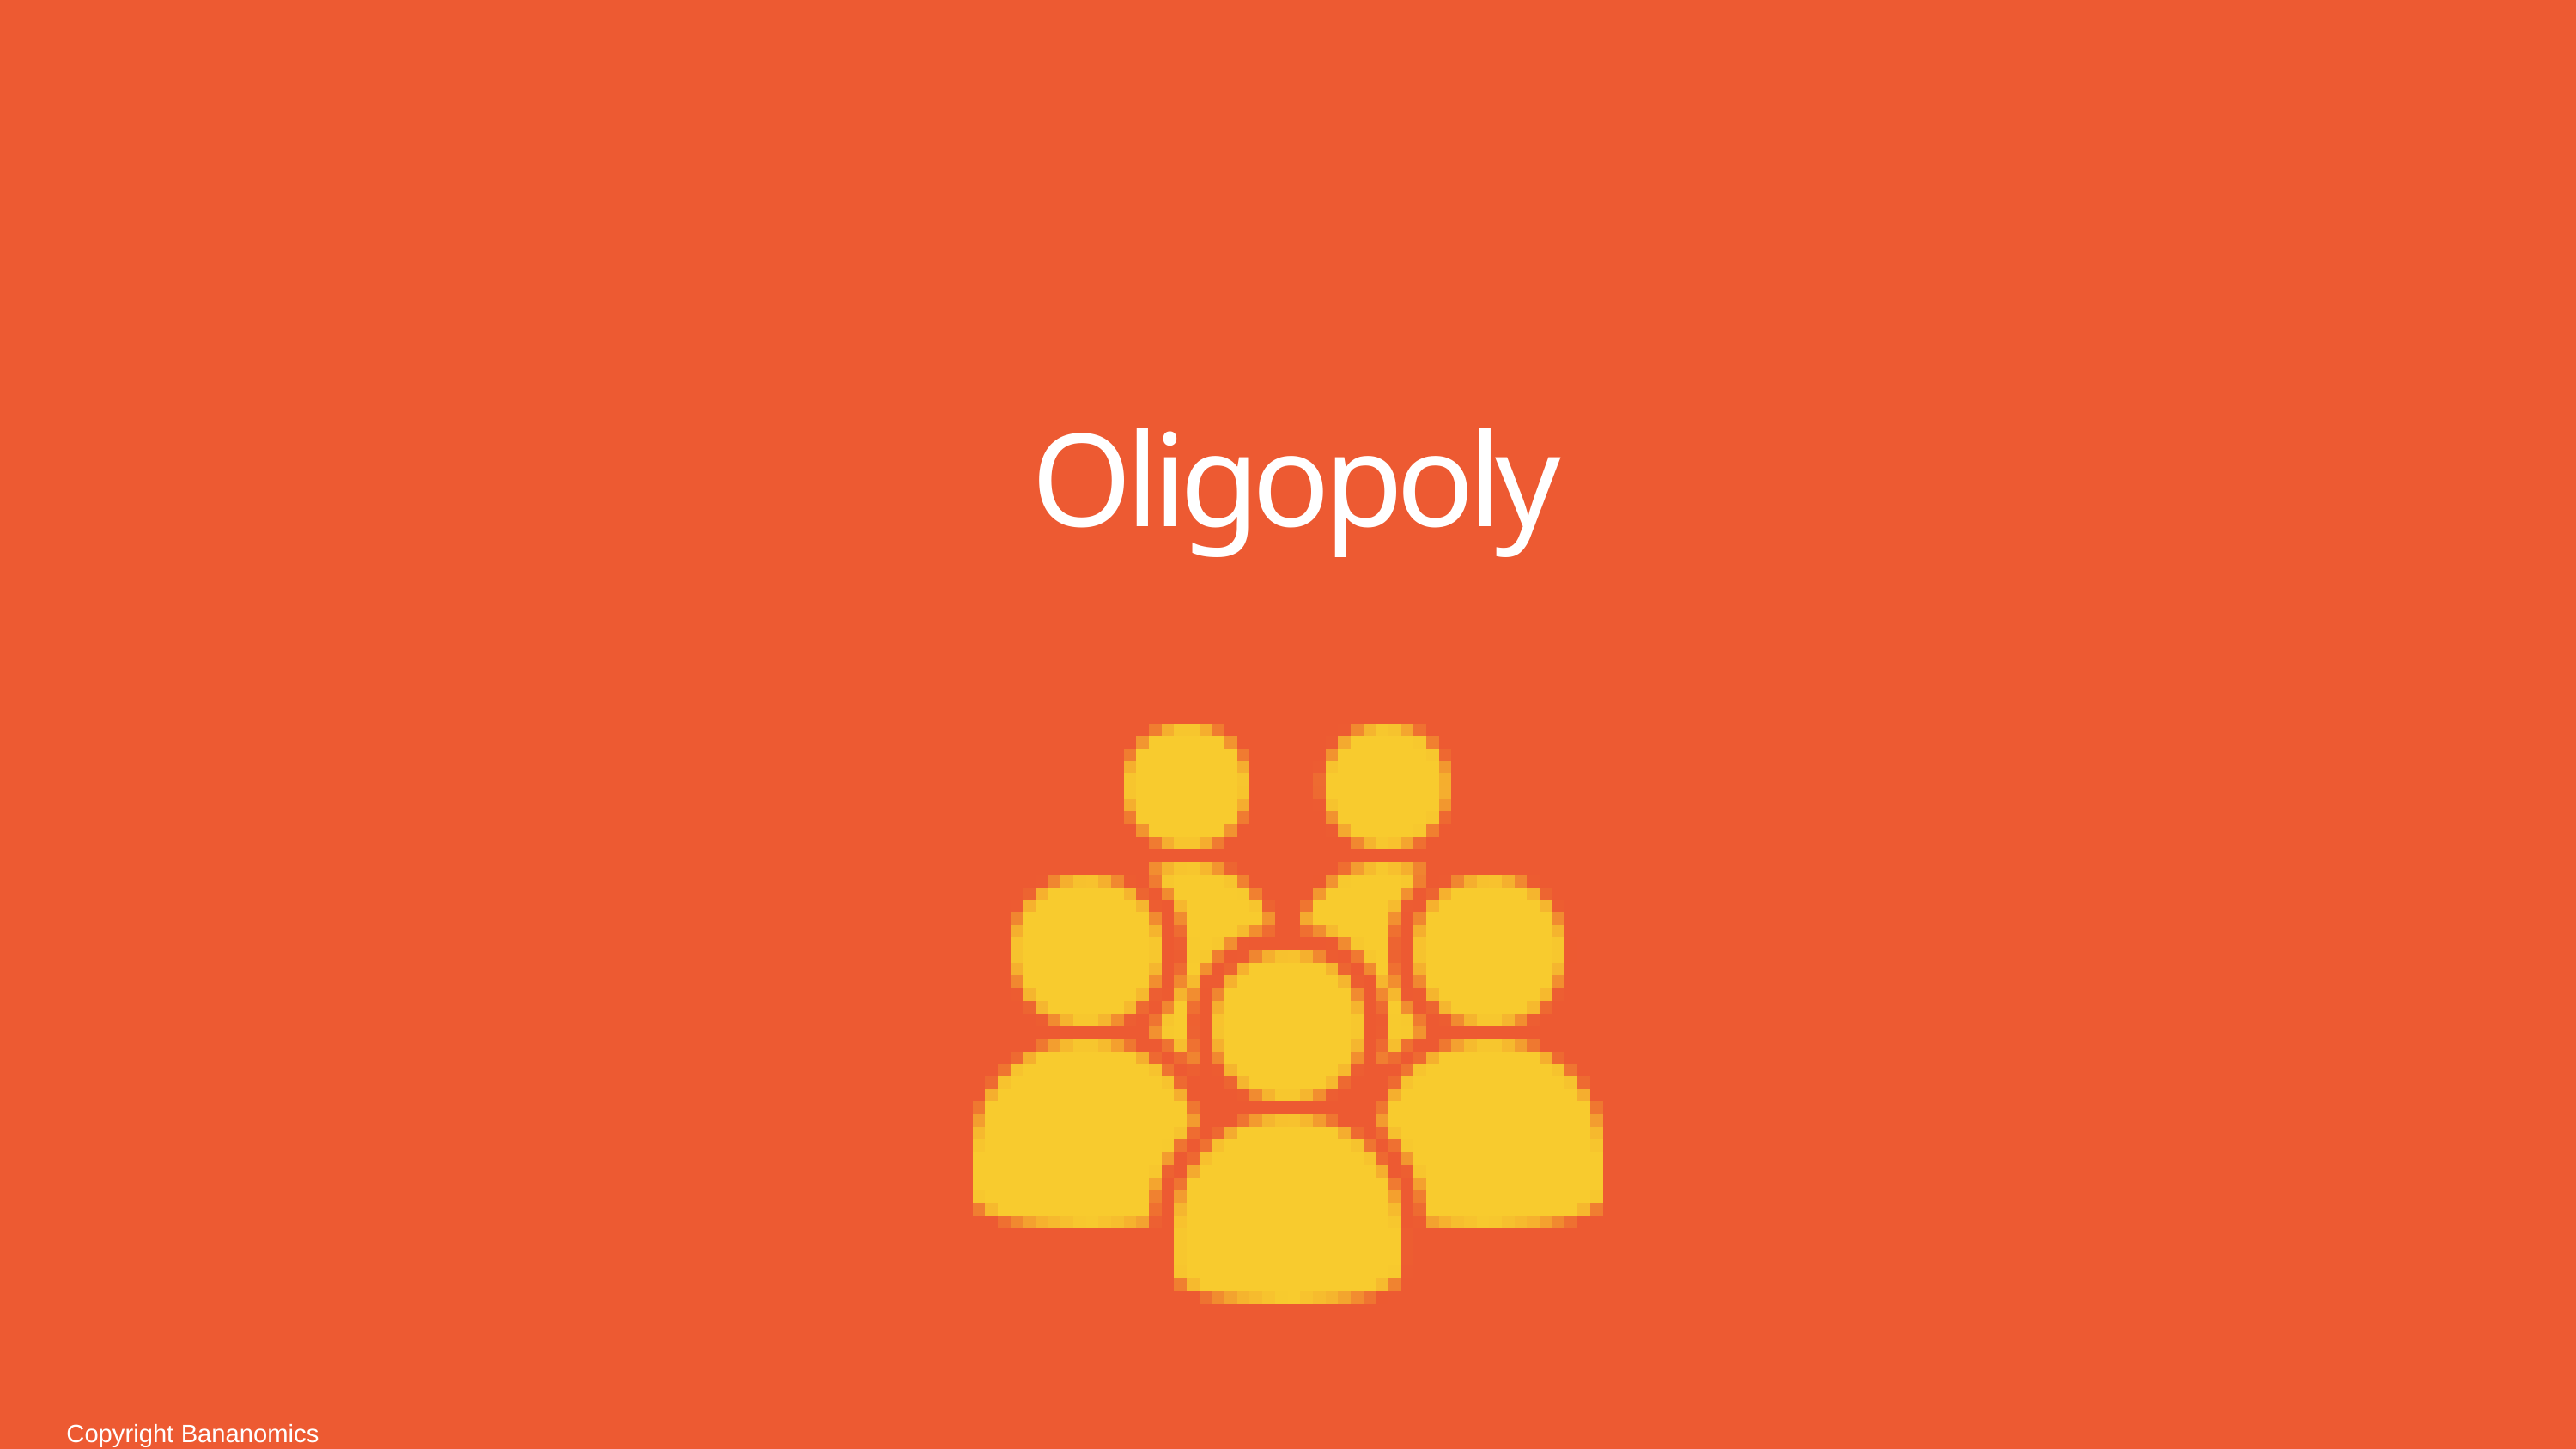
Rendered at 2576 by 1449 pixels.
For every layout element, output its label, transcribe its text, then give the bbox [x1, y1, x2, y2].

picture [972, 724, 1603, 1304]
text_box Copyright Bananomics [0, 1411, 601, 1447]
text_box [144, 411, 2448, 639]
